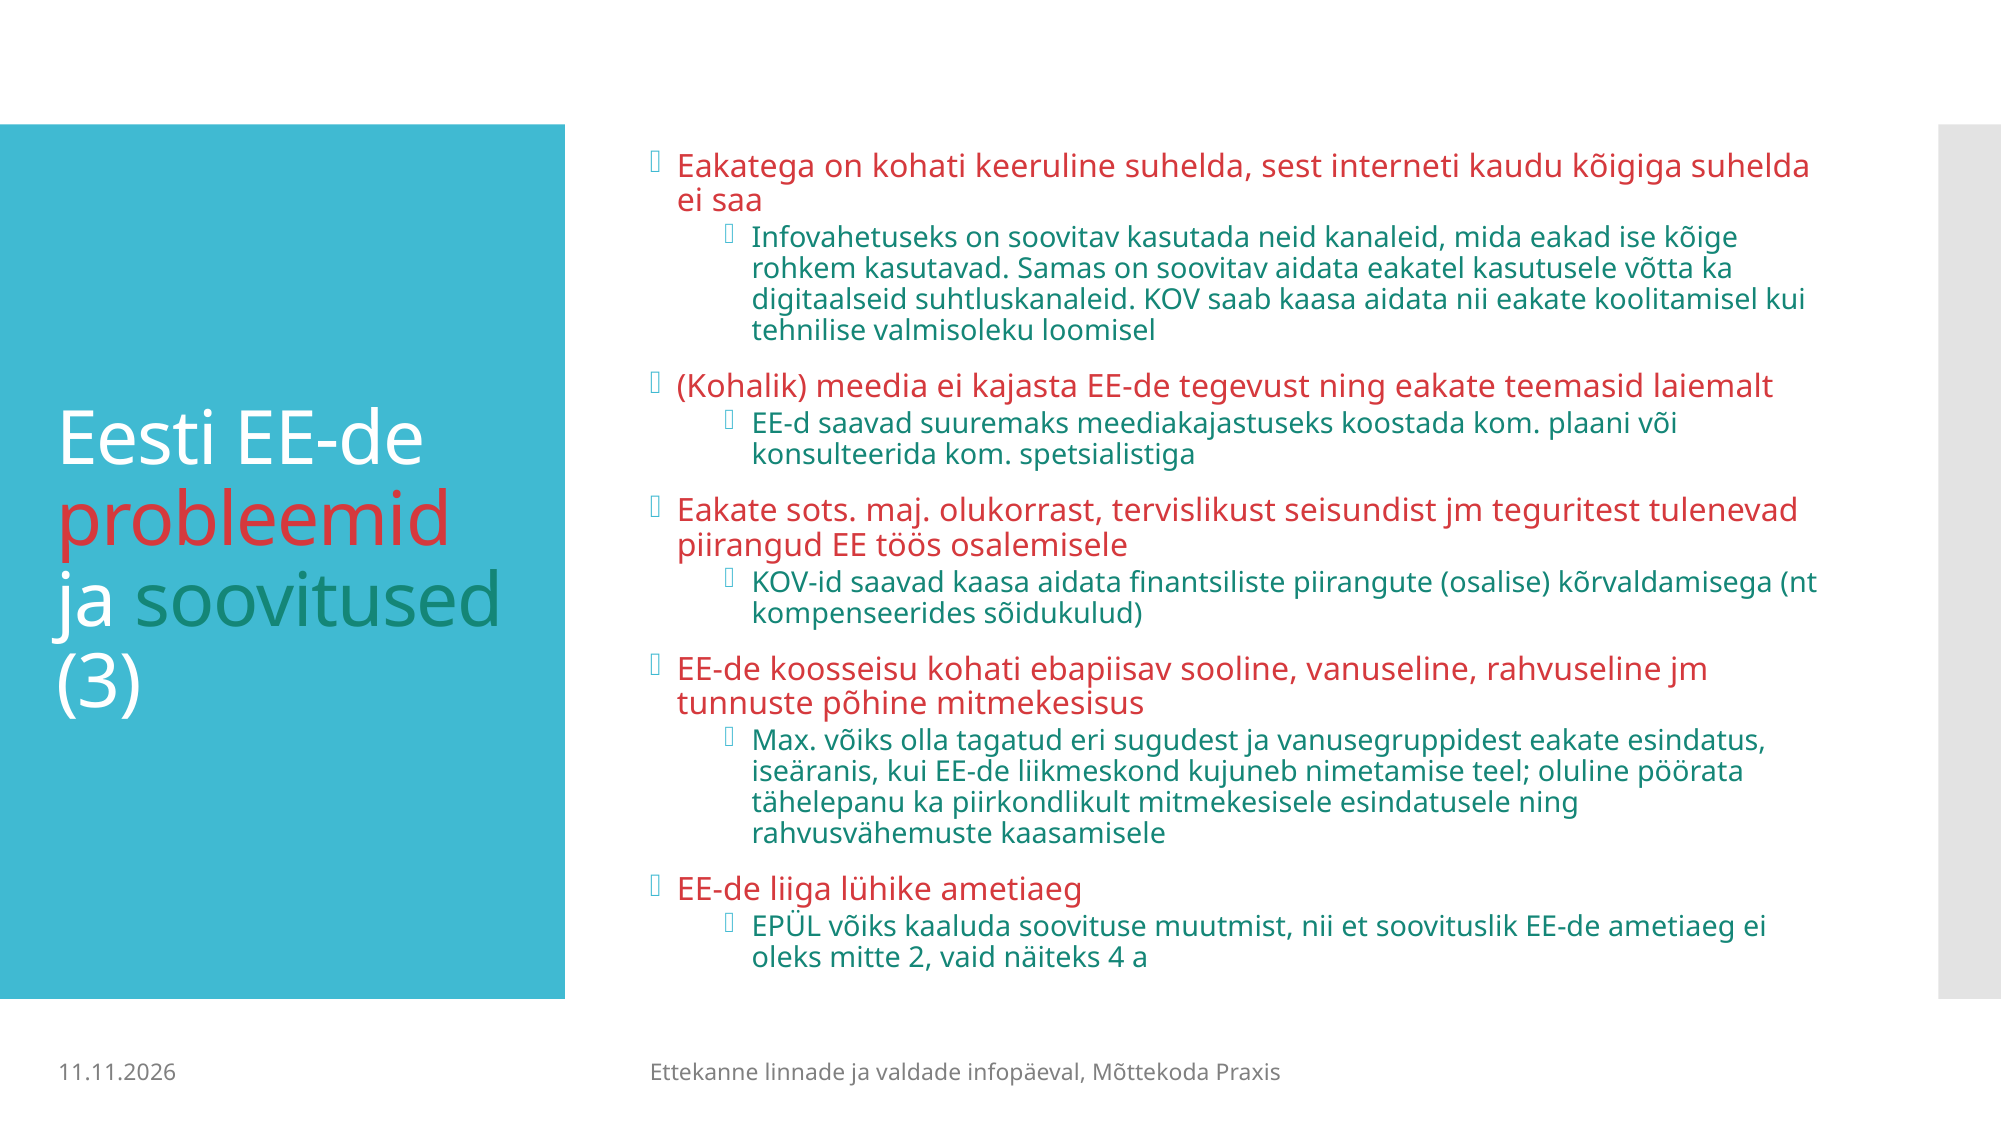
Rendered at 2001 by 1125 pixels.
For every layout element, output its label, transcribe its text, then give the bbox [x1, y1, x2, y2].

title Eesti EE-de probleemid ja soovitused (3) [41, 184, 525, 940]
list Eakatega on kohati keeruline suhelda, sest interneti kaudu kõigiga suhelda ei saa Infovahetuseks on soovitav kasutada neid kanaleid, mida eakad ise kõige rohkem kasutavad. Samas on soovitav aidata eakatel kasutusele võtta ka digitaalseid suhtluskanaleid. KOV saab kaasa aidata nii eakate koolitamisel kui tehnilise valmisoleku loomisel (Kohalik) meedia ei kajasta EE-de tegevust ning eakate teemasid laiemalt EE-d saavad suuremaks meediakajastuseks koostada kom. plaani või konsulteerida kom. spetsialistiga Eakate sots. maj. olukorrast, tervislikust seisundist jm teguritest tulenevad piirangud EE töös osalemisele KOV-id saavad kaasa aidata finantsiliste piirangute (osalise) kõrvaldamisega (nt kompenseerides sõidukulud) EE-de koosseisu kohati ebapiisav sooline, vanuseline, rahvuseline jm tunnuste põhine mitmekesisus Max. võiks olla tagatud eri sugudest ja vanusegruppidest eakate esindatus, iseäranis, kui EE-de liikmeskond kujuneb nimetamise teel; oluline pöörata tähelepanu ka piirkondlikult mitmekesisele esindatusele ning rahvusvähemuste kaasamisele EE-de liiga lühike ametiaeg EPÜL võiks kaaluda soovituse muutmist, nii et soovituslik EE-de ametiaeg ei oleks mitte 2, vaid näiteks 4 a [634, 141, 1835, 982]
footer Ettekanne linnade ja valdade infopäeval, Mõttekoda Praxis [634, 1042, 1605, 1103]
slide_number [43, 1042, 493, 1103]
